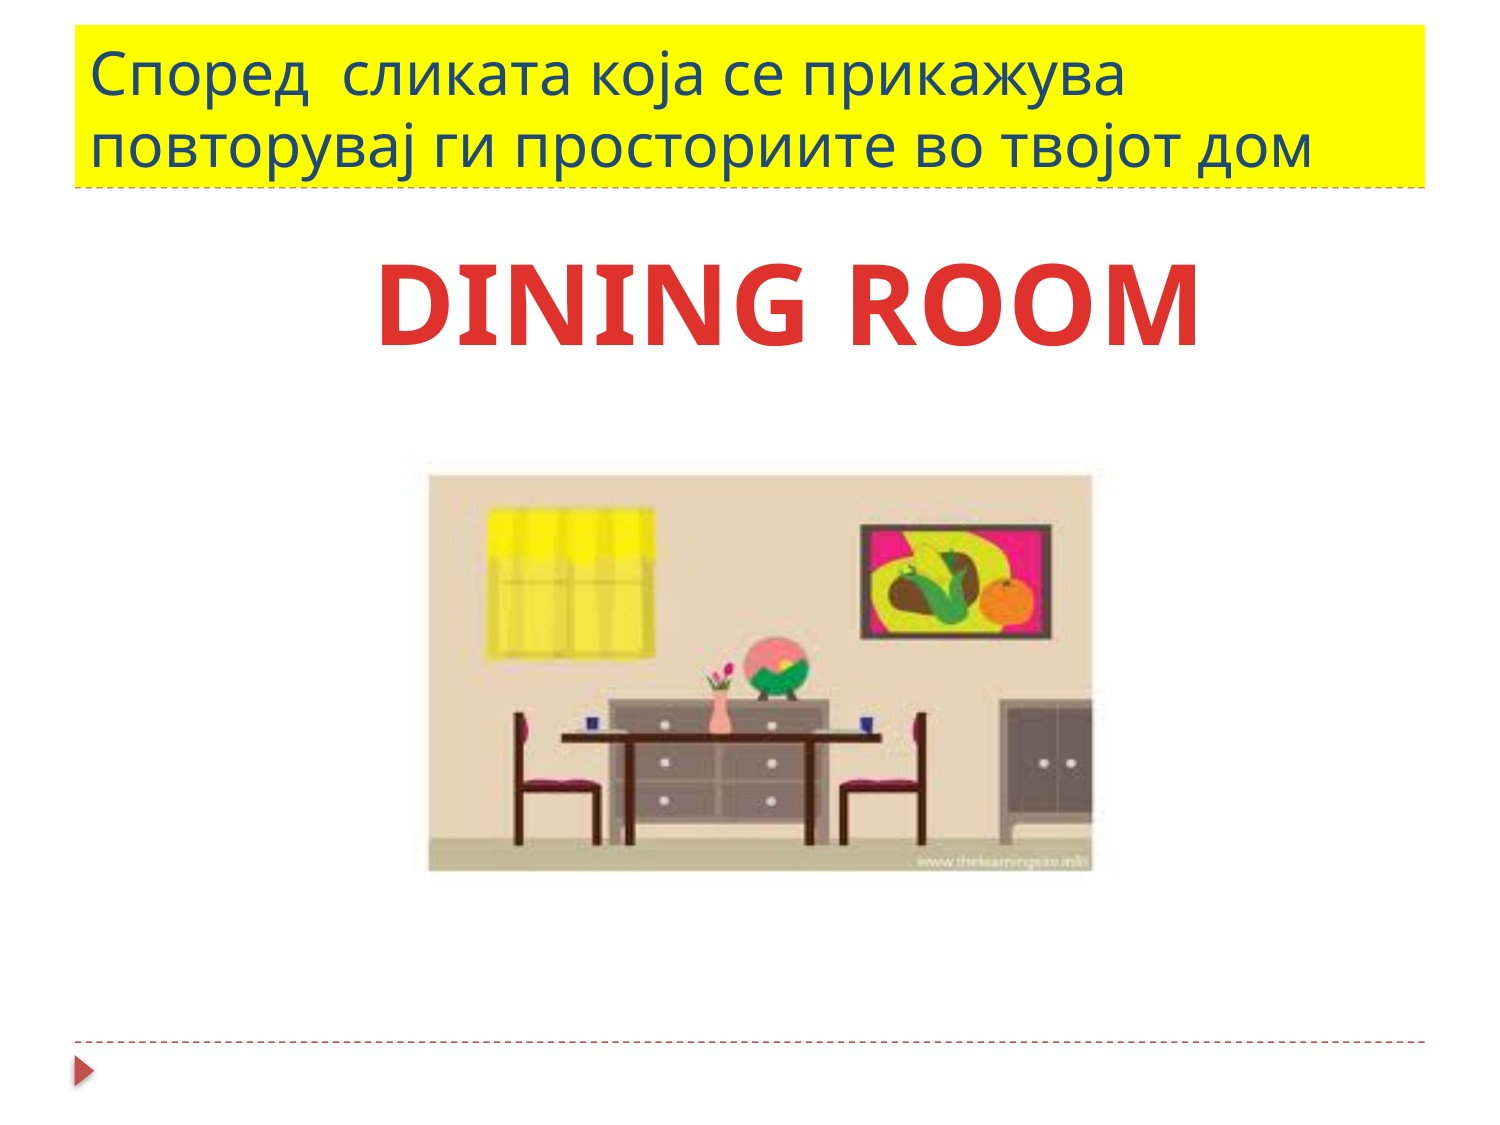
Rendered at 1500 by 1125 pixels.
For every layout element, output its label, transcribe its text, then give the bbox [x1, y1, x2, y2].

title Според сликата која се прикажува повторувај ги просториите во твојот дом [75, 24, 1425, 188]
text_box DINING ROOM [328, 224, 1250, 375]
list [412, 462, 1113, 888]
